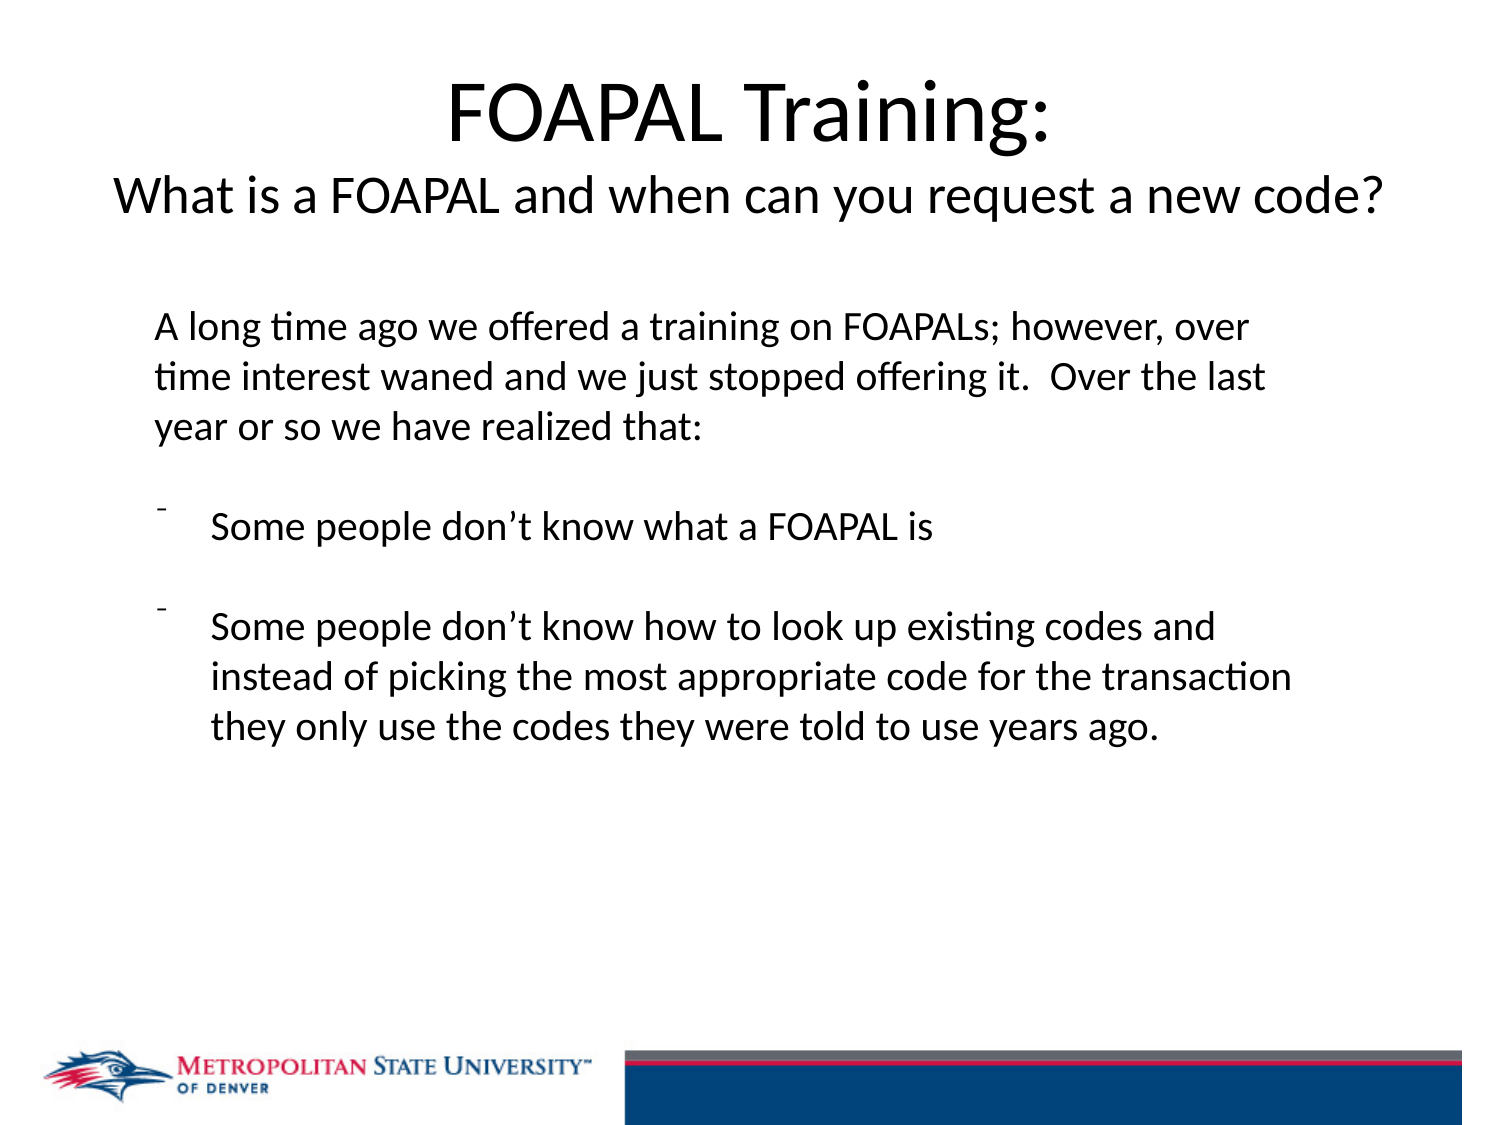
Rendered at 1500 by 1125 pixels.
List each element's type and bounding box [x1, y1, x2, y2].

list [0, 31, 1500, 1125]
